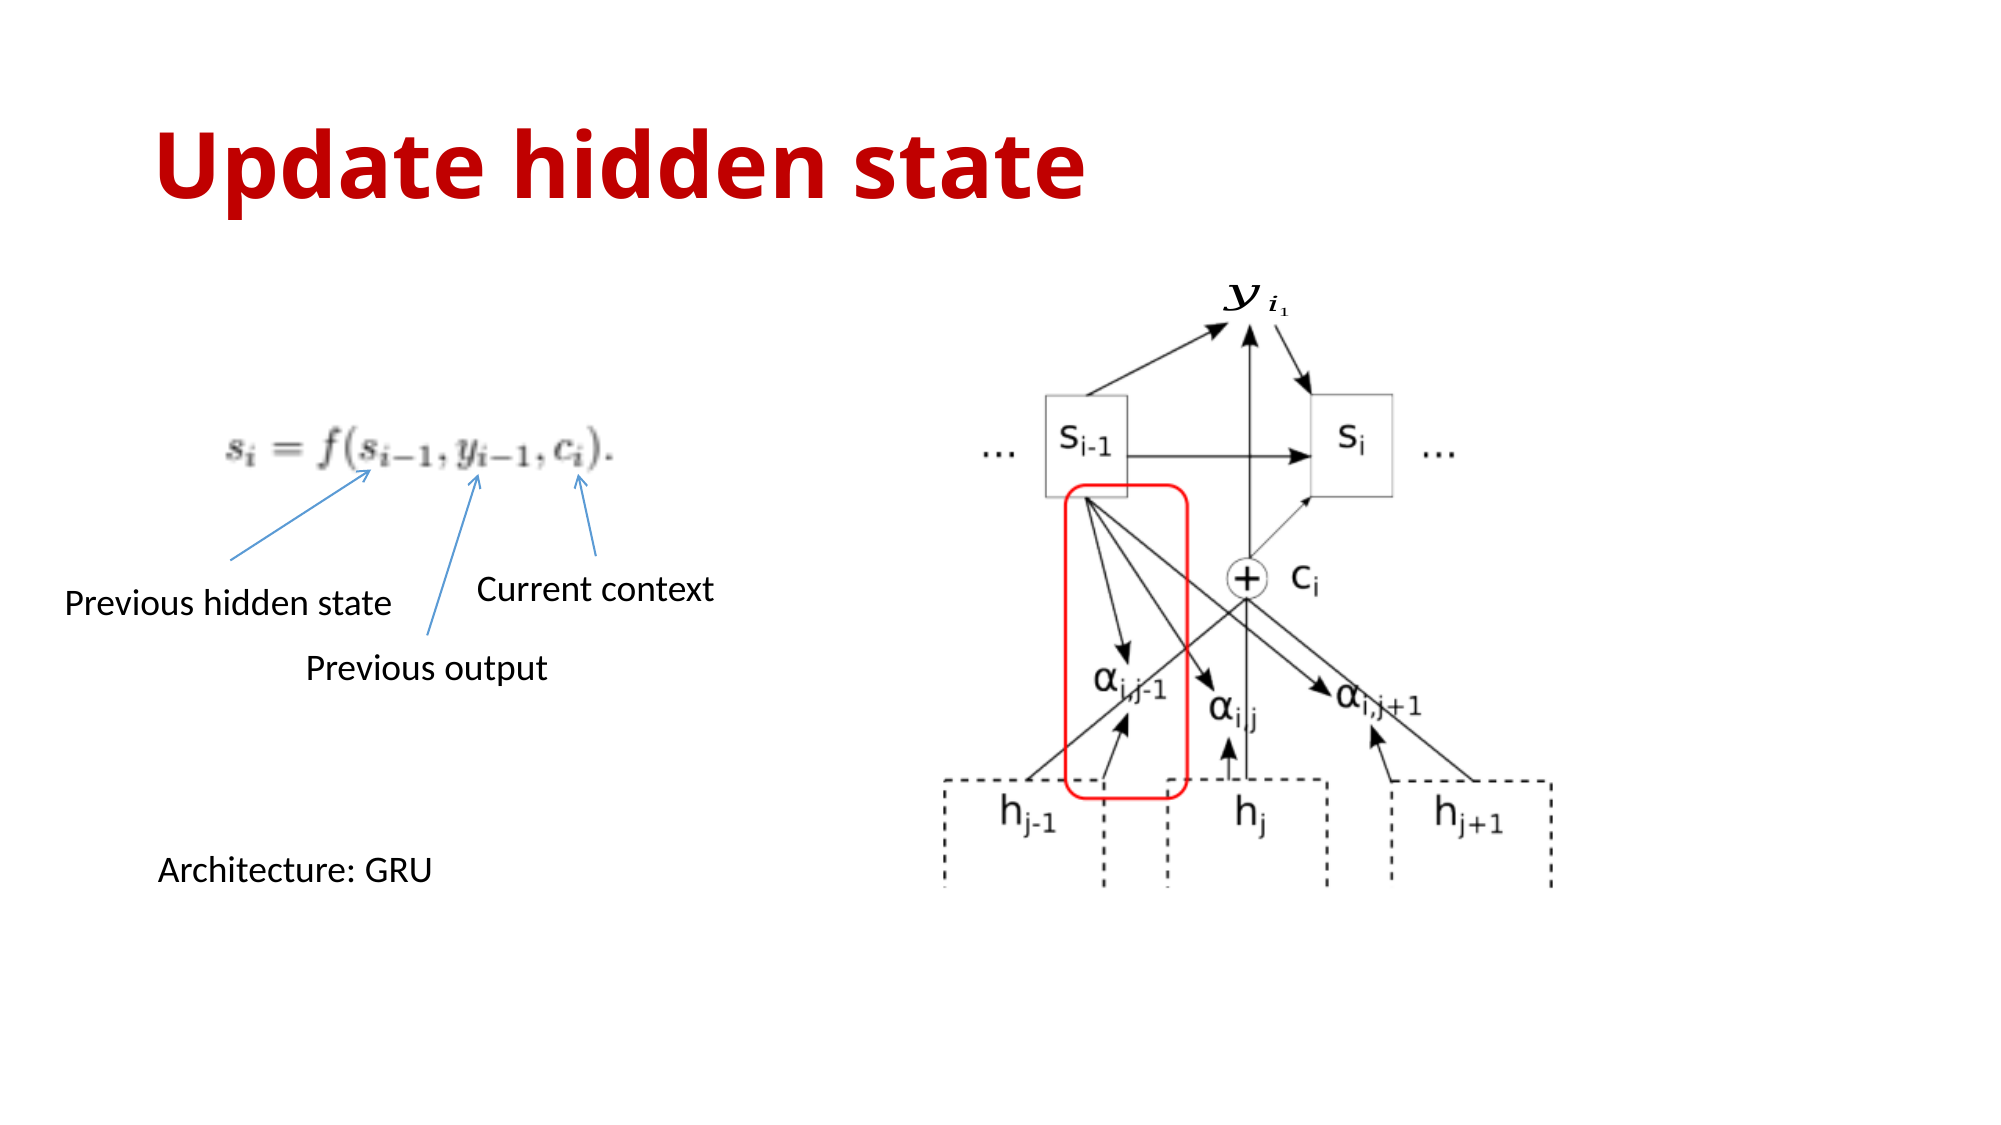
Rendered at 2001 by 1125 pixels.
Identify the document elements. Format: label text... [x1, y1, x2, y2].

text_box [230, 469, 372, 561]
text_box Current context [479, 556, 730, 616]
picture [211, 400, 627, 482]
title Update hidden state [137, 59, 1863, 278]
text_box Previous hidden state [49, 570, 408, 631]
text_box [427, 473, 479, 636]
picture [908, 276, 1575, 904]
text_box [577, 473, 596, 557]
text_box Previous output [291, 635, 564, 696]
text_box Architecture: GRU [143, 837, 448, 898]
